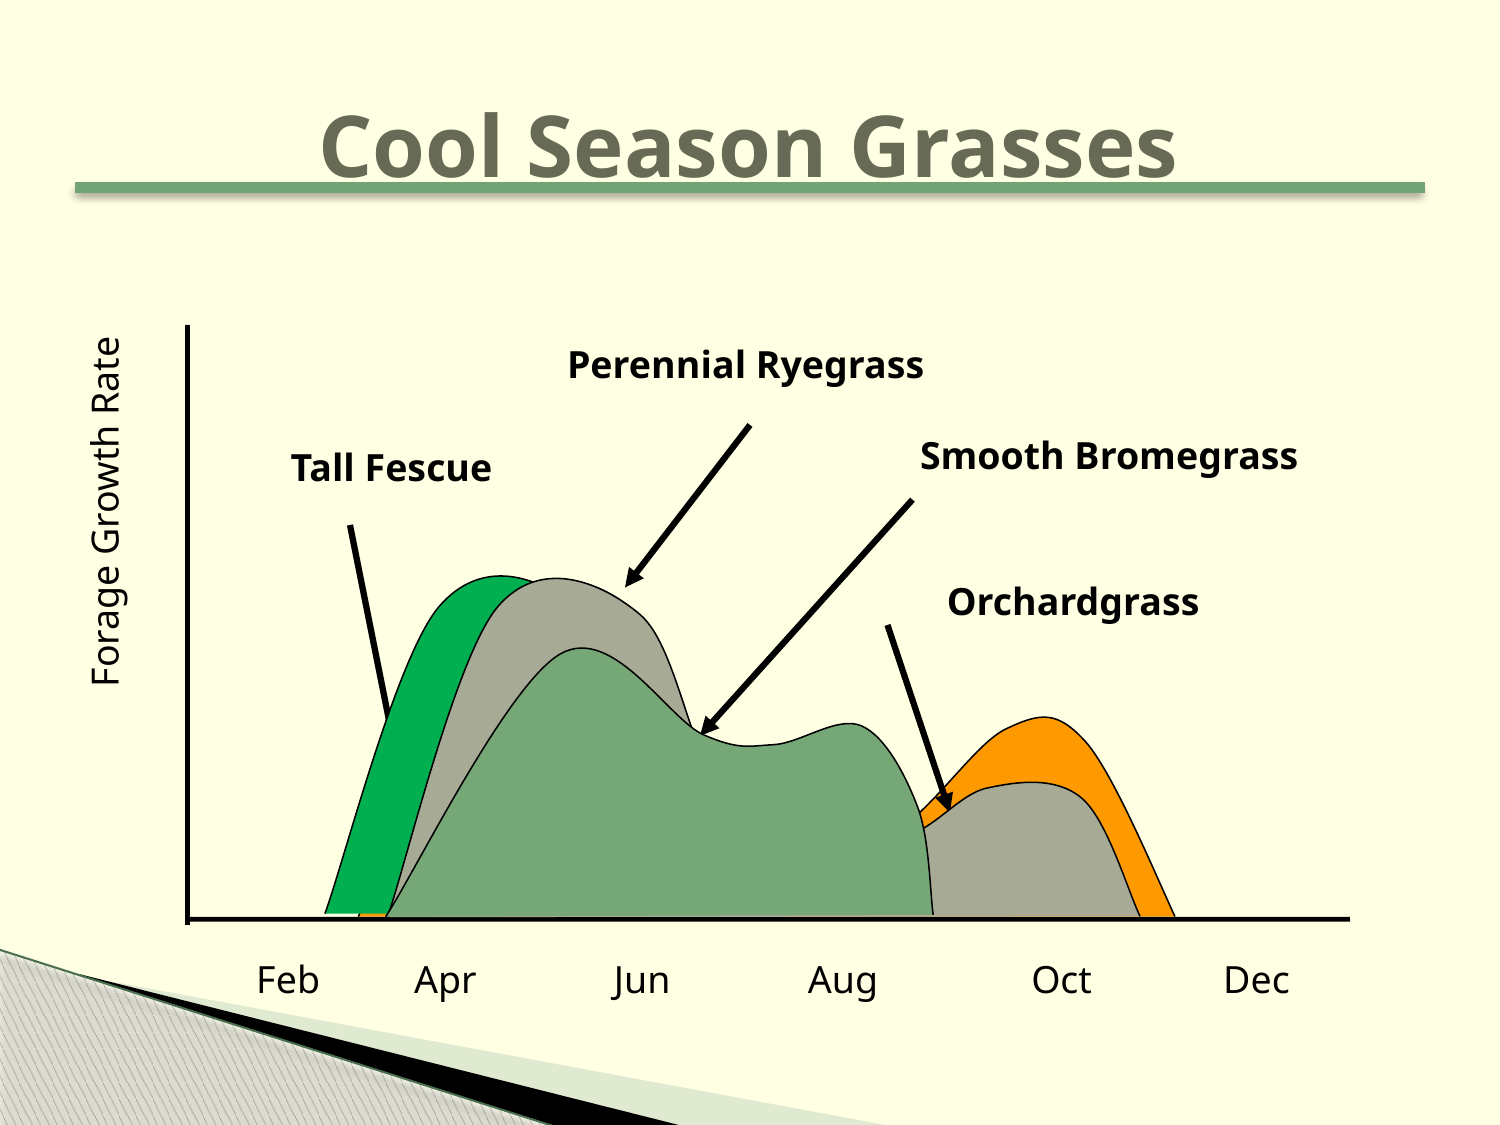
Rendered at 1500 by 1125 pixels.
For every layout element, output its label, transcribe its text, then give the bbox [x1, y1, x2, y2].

text_box Oct [1016, 948, 1108, 1009]
text_box Aug [793, 948, 894, 1009]
text_box Apr [399, 948, 492, 1009]
text_box Feb [241, 948, 336, 1009]
text_box Forage Growth Rate [73, 321, 134, 702]
text_box Dec [1208, 948, 1305, 1009]
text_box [187, 324, 1351, 926]
title Cool Season Grasses [111, 50, 1387, 238]
text_box Jun [599, 948, 686, 1009]
